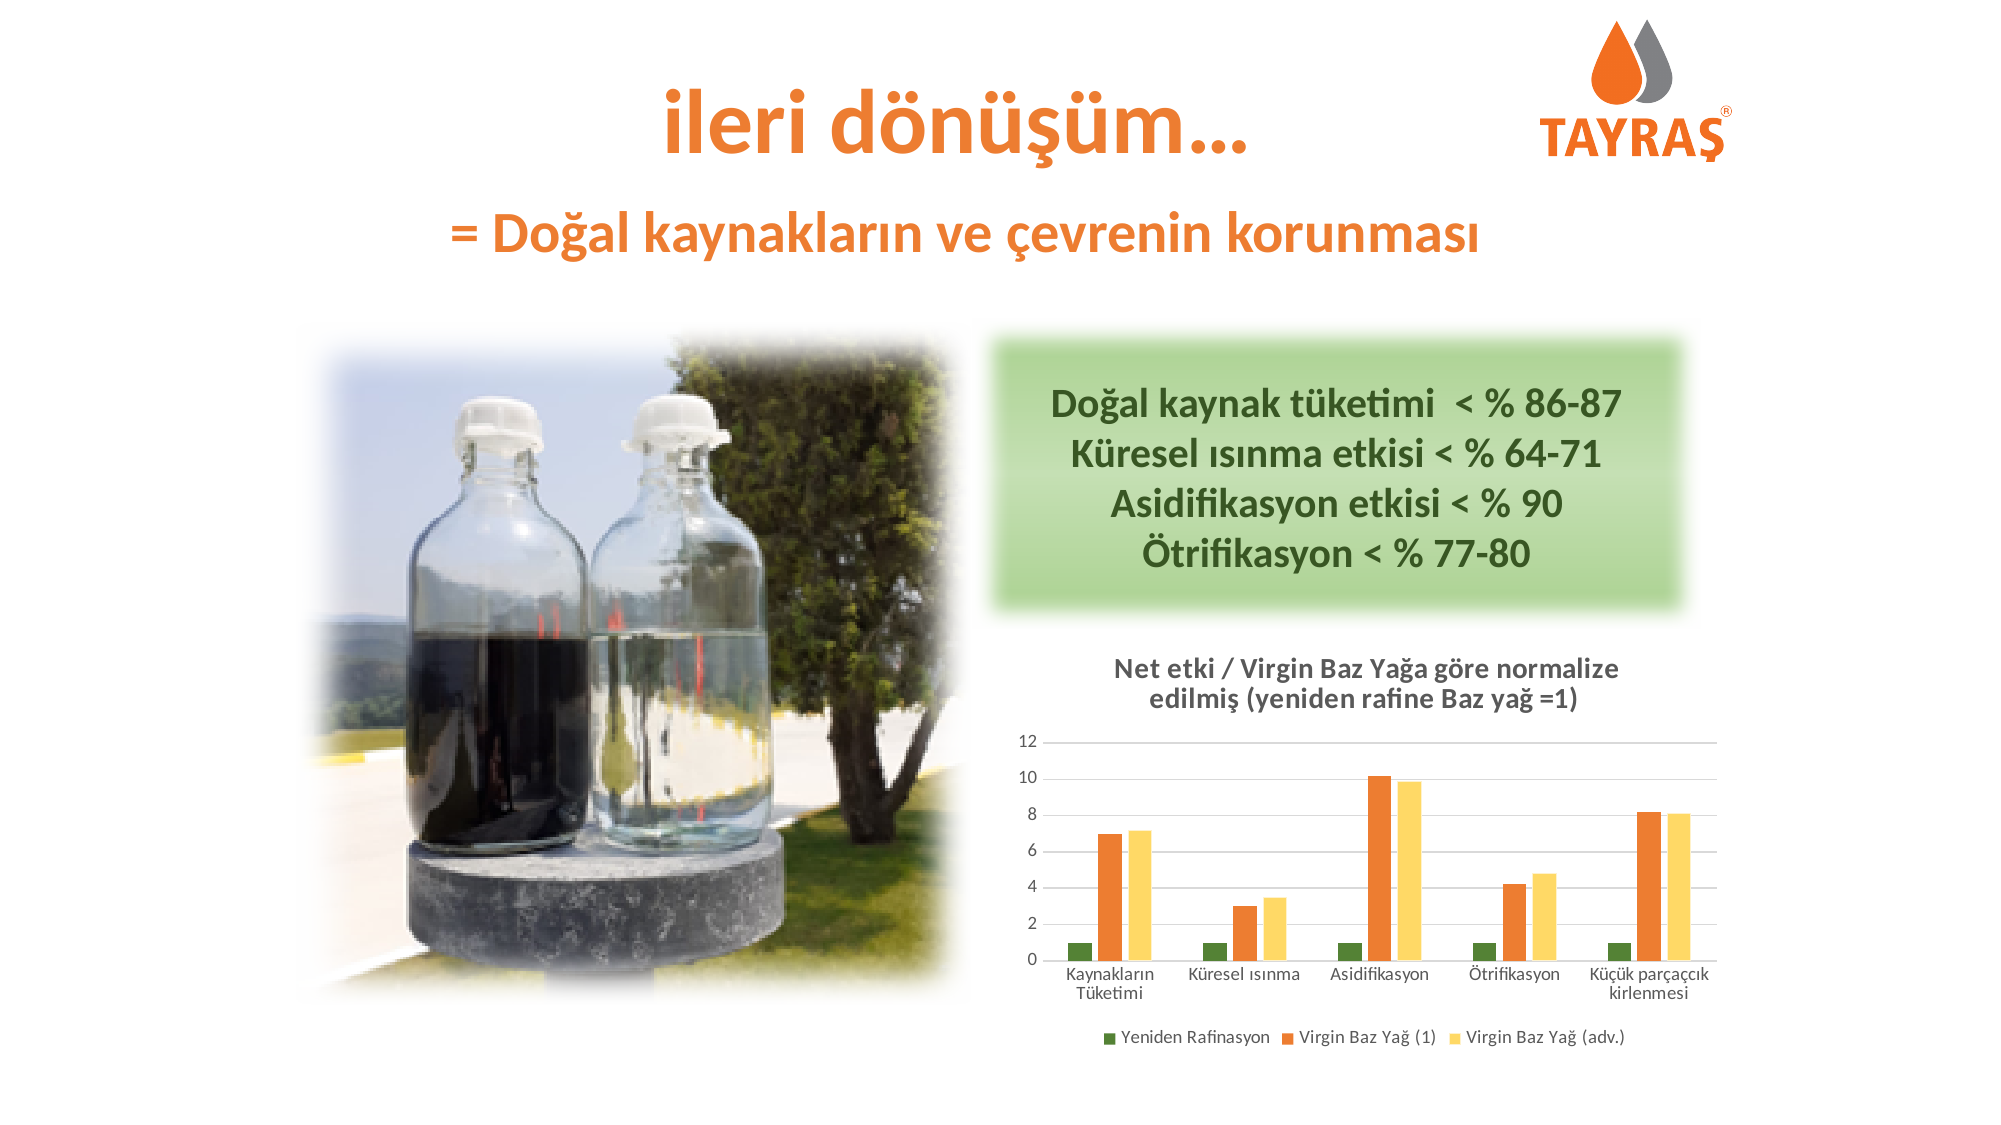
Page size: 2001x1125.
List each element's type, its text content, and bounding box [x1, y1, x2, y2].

text_box = Doğal kaynakların ve çevrenin korunması [290, 186, 1642, 342]
chart [1003, 631, 1732, 1055]
picture [296, 322, 971, 1005]
picture [1540, 19, 1732, 162]
text_box ileri dönüşüm… [423, 54, 1491, 180]
text_box Doğal kaynak tüketimi < % 86-87 Küresel ısınma etkisi < % 64-71 Asidifikasyon etkisi < % 90 Ötrifikasyon < % 77-80 [1009, 355, 1667, 594]
